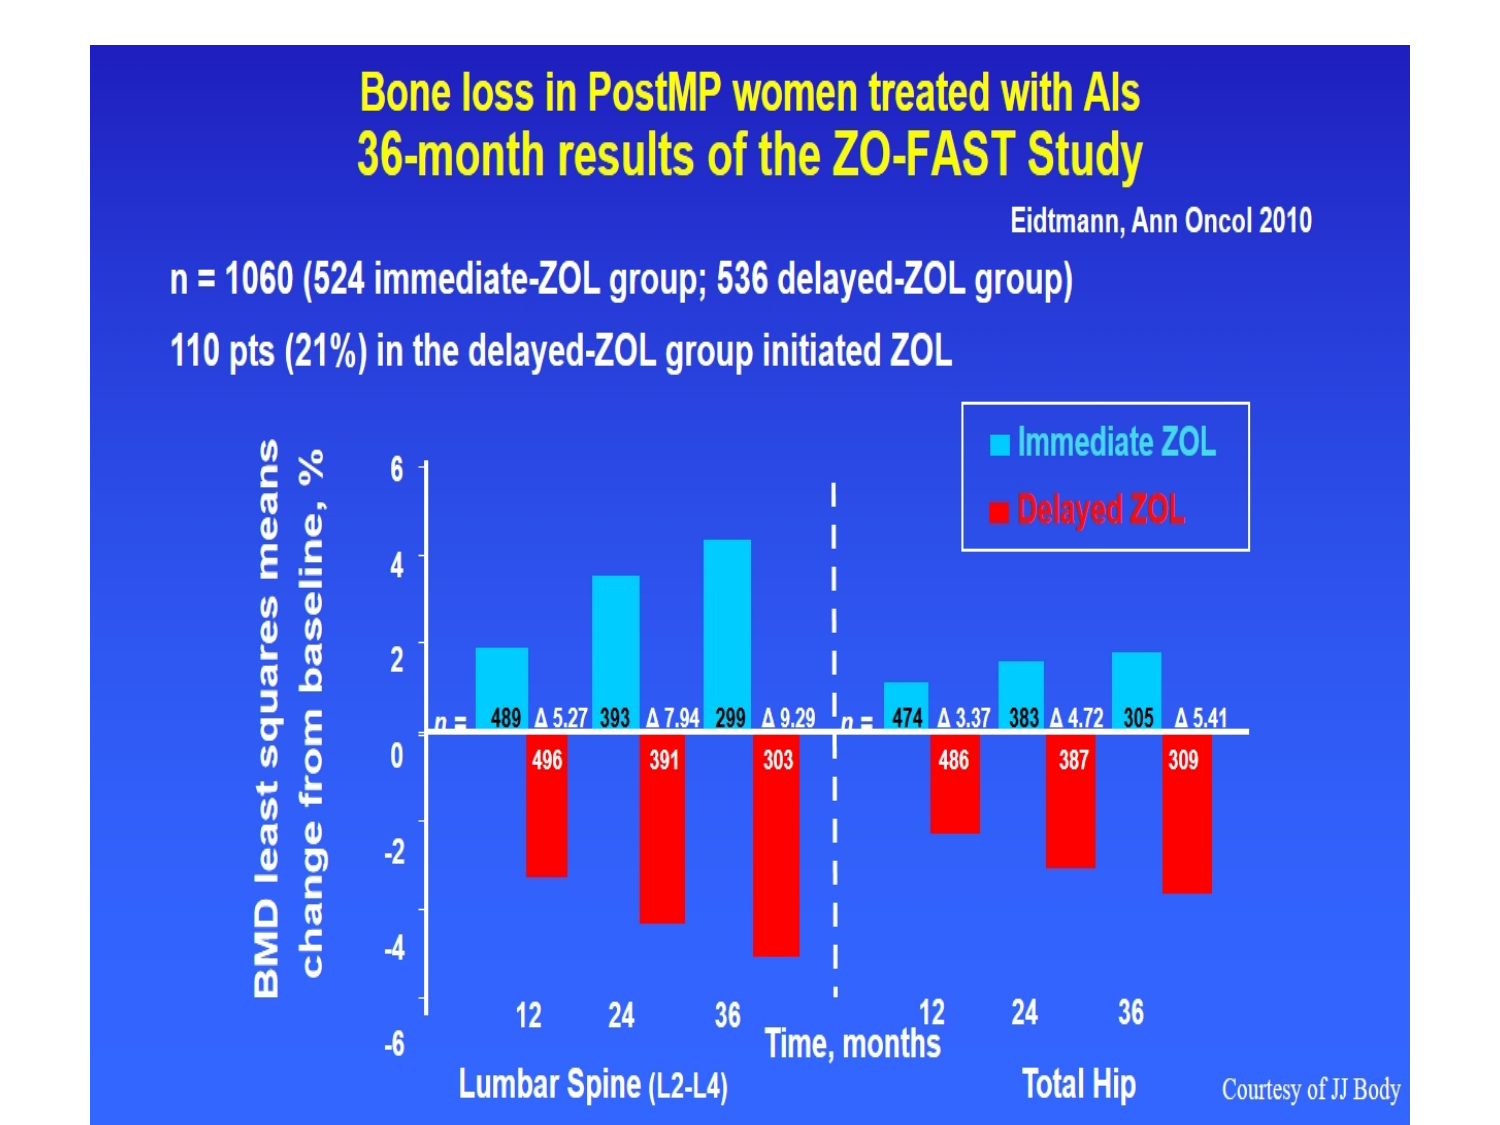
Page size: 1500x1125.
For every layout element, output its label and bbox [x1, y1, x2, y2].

list [74, 44, 1426, 1125]
